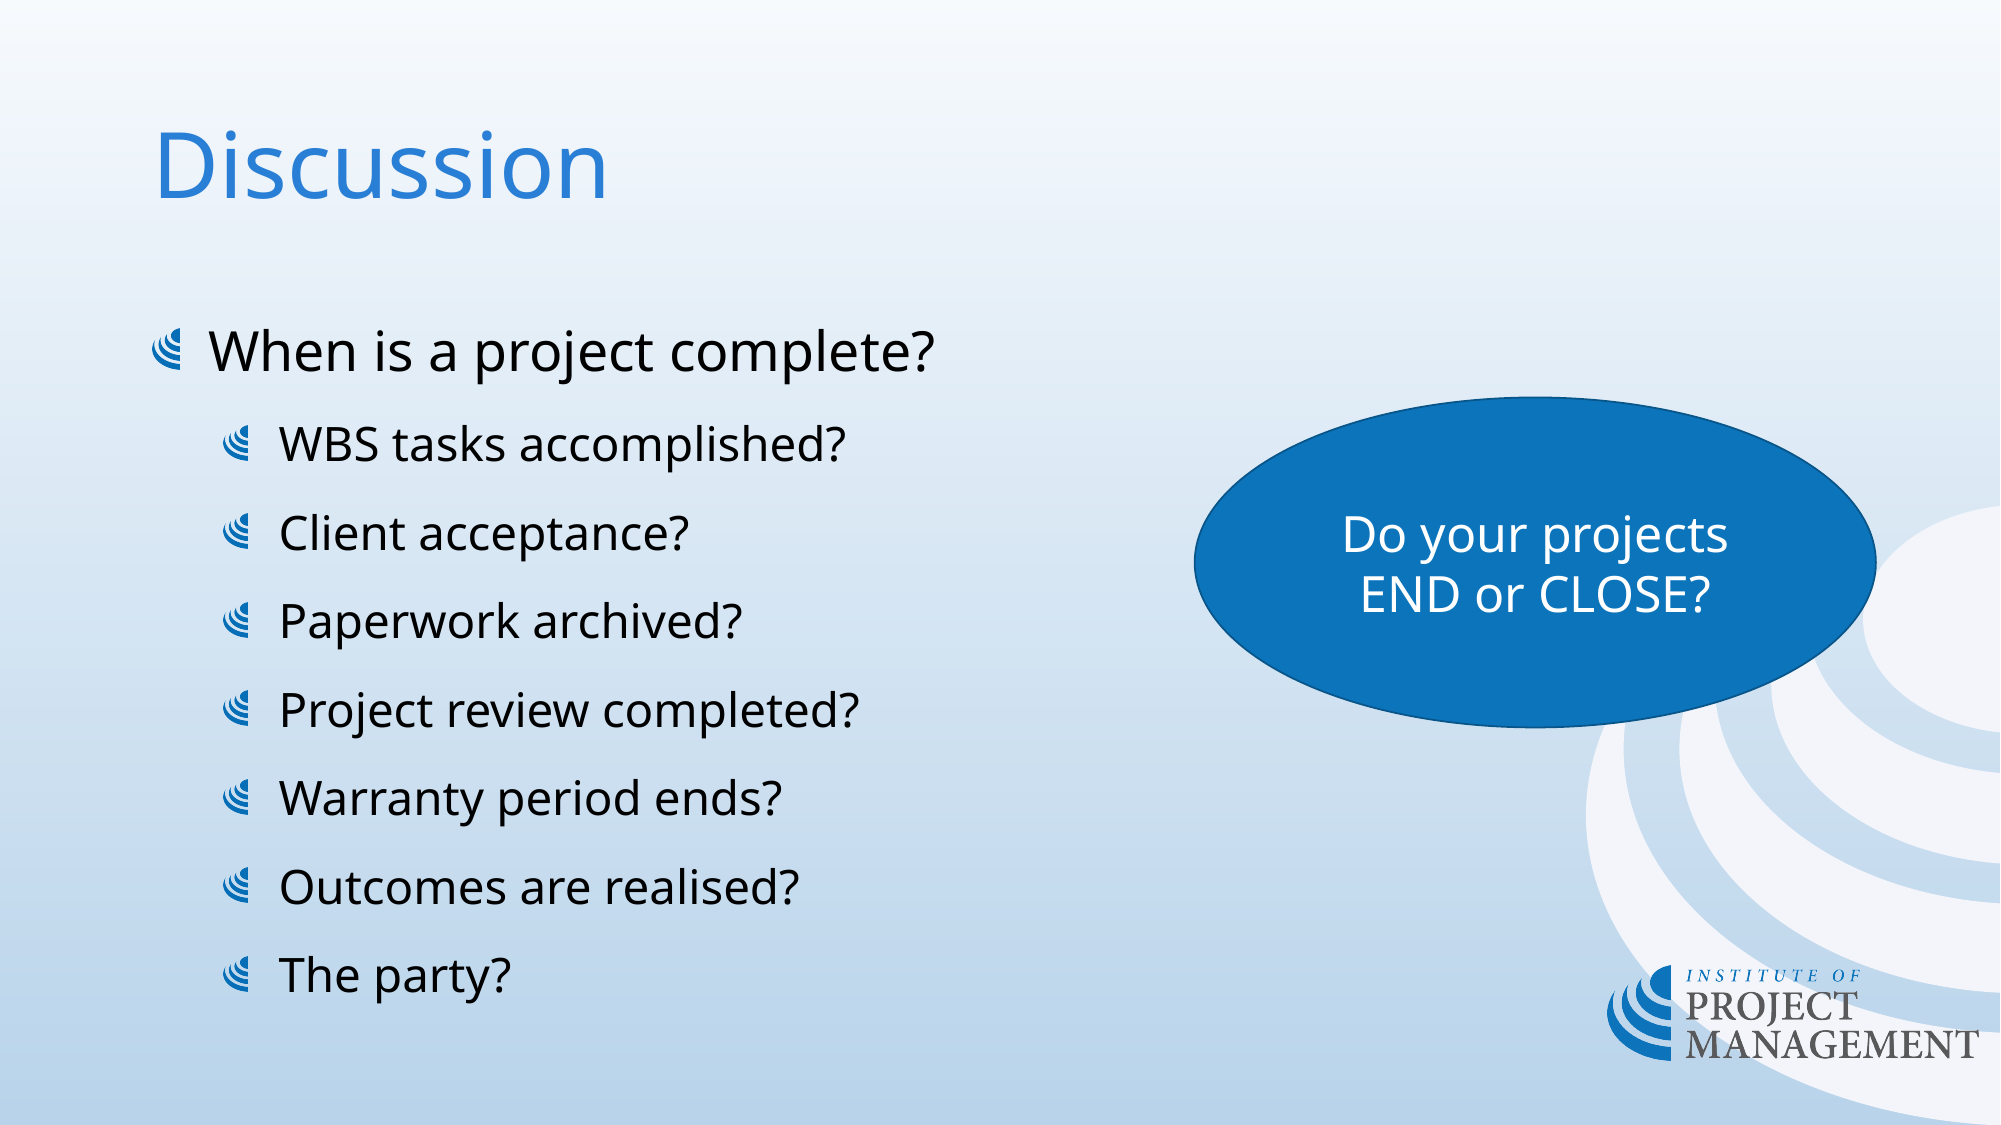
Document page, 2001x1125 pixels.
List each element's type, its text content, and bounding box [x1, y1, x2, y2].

picture [152, 328, 194, 370]
picture [1607, 965, 1979, 1061]
list When is a project complete? WBS tasks accomplished? Client acceptance? Paperwork archived? Project review completed? Warranty period ends? Outcomes are realised? The party? [137, 299, 1863, 1014]
picture [223, 867, 259, 903]
picture [223, 513, 259, 549]
picture [223, 425, 259, 461]
text_box Do your projects END or CLOSE? [1193, 396, 1877, 729]
title Discussion [137, 59, 1863, 278]
picture [223, 779, 259, 815]
picture [223, 602, 259, 638]
picture [223, 690, 259, 726]
picture [223, 956, 259, 992]
